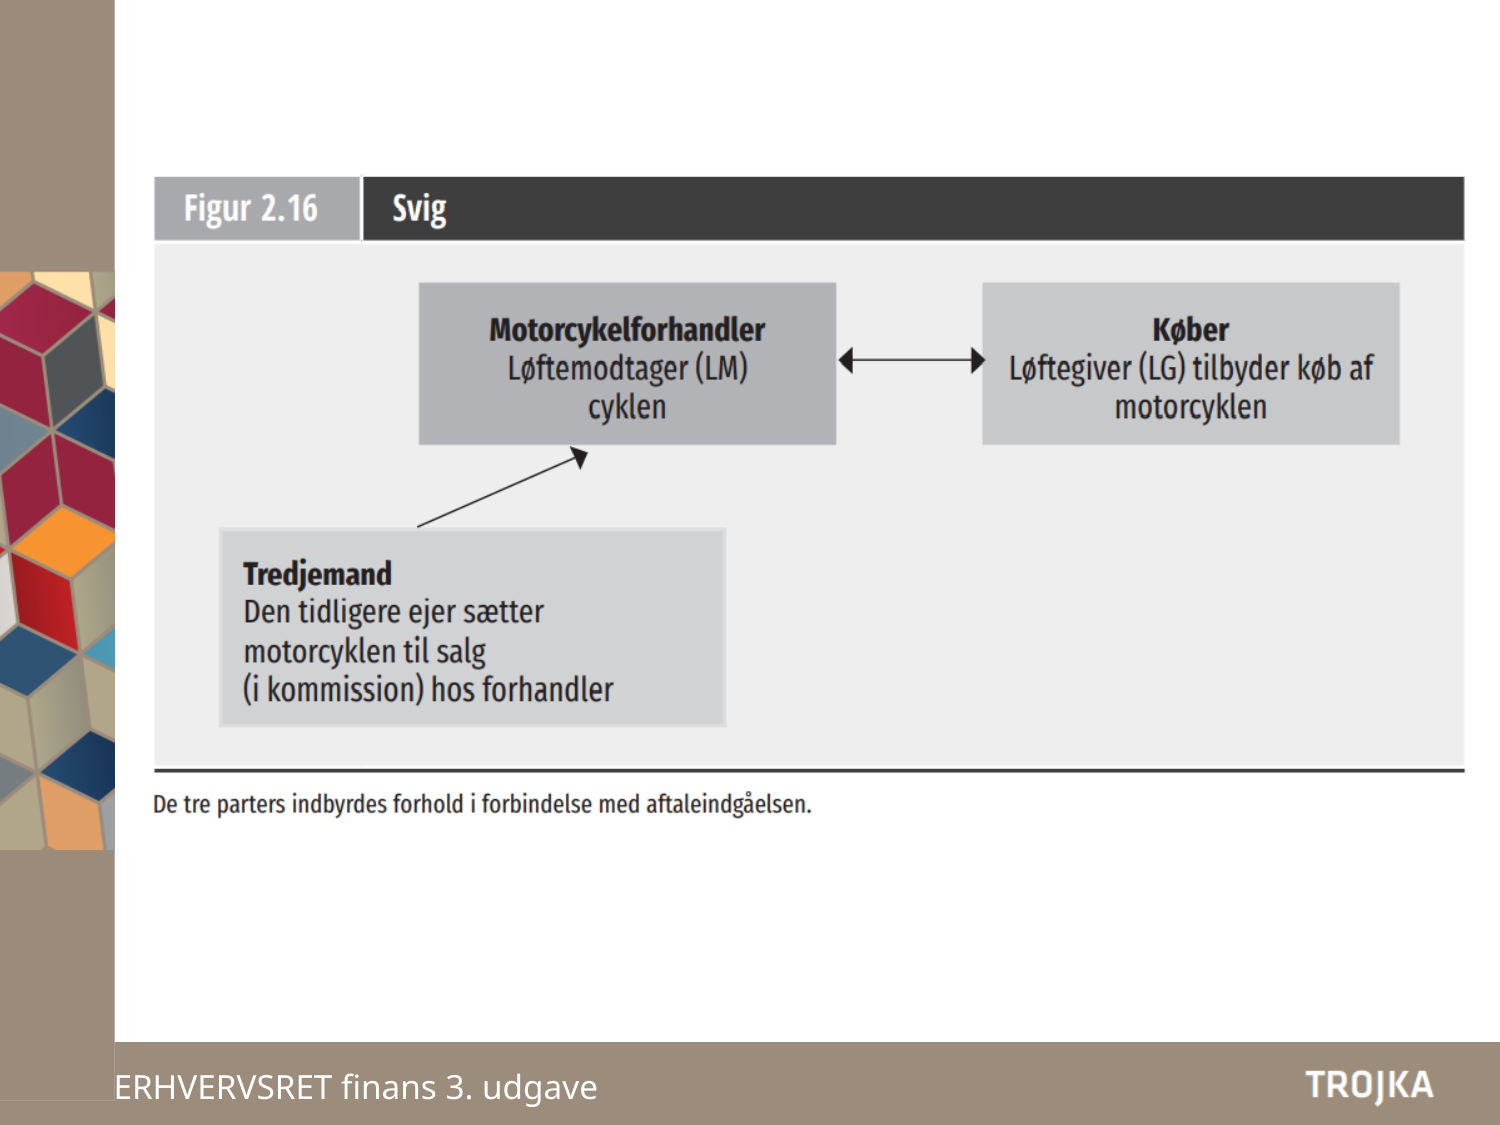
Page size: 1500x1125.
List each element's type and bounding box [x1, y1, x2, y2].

picture [0, 0, 115, 1100]
picture [147, 172, 1476, 819]
picture [0, 1042, 1500, 1125]
